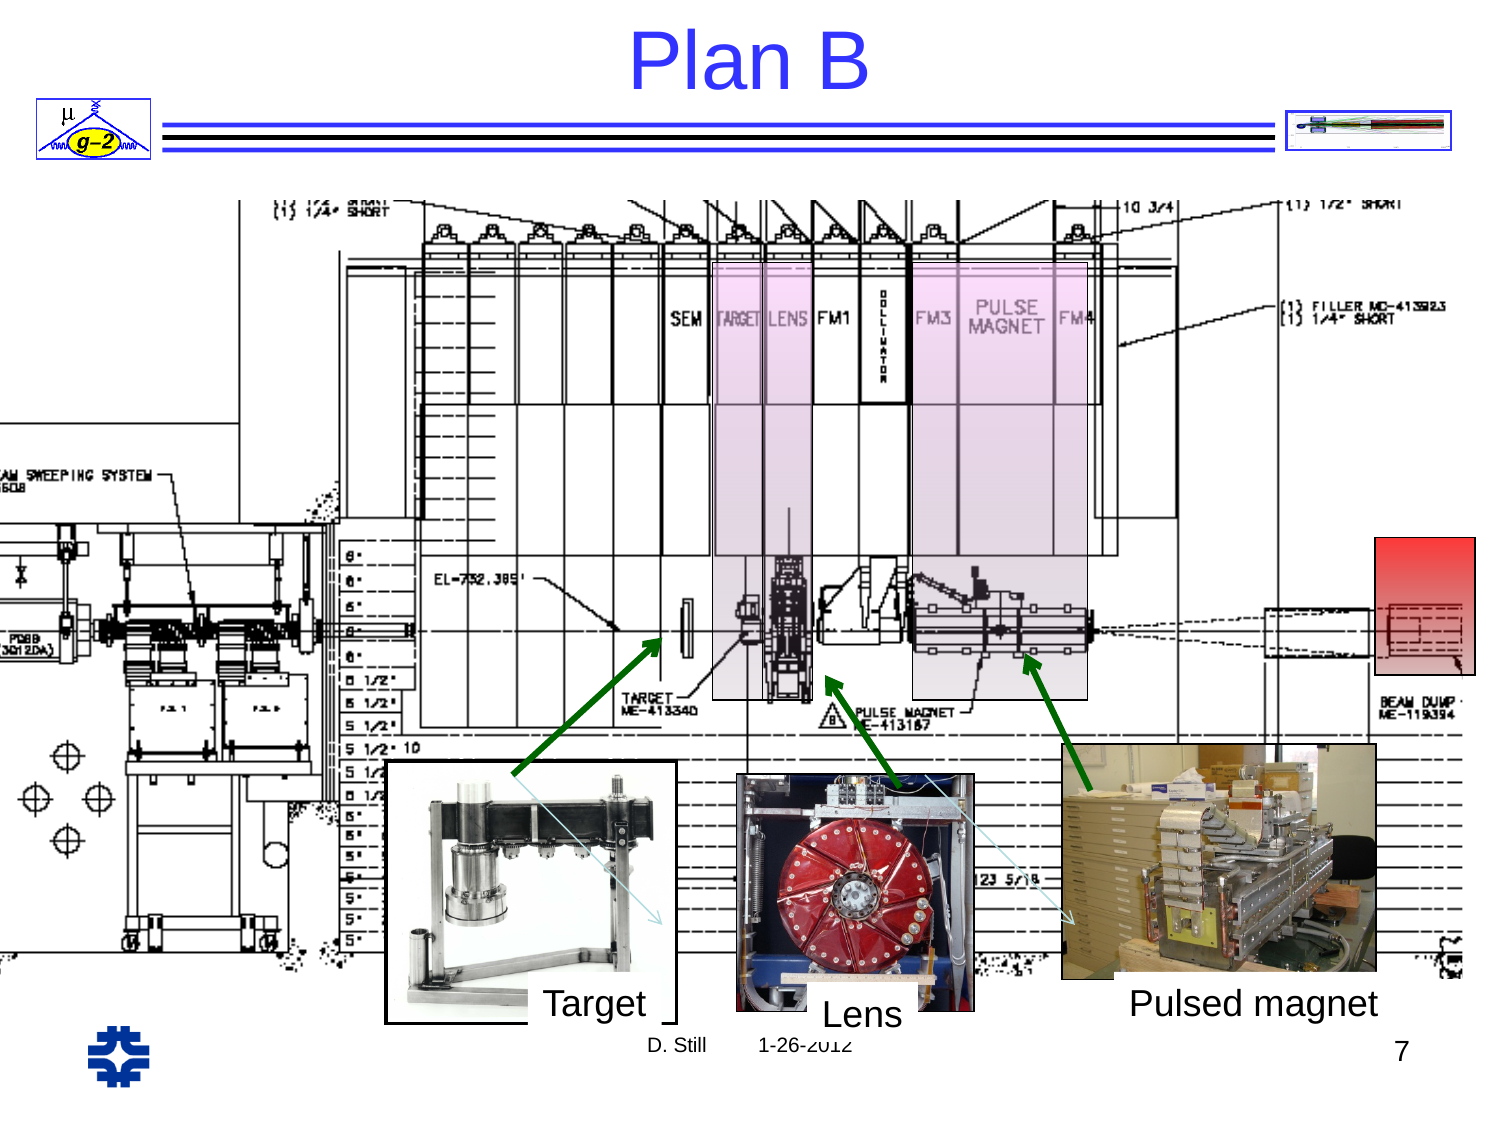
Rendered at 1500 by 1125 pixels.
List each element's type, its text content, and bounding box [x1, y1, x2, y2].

text_box Pulsed magnet [1114, 987, 1394, 1032]
text_box Lens [807, 1019, 918, 1042]
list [387, 762, 676, 1022]
title Plan B [0, 0, 1500, 113]
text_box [512, 781, 663, 926]
footer D. Still 1-26-2012 [512, 1024, 988, 1103]
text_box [924, 774, 1076, 926]
picture [37, 113, 150, 158]
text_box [512, 637, 663, 776]
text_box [1024, 652, 1091, 791]
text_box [824, 674, 901, 788]
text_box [712, 262, 1476, 701]
picture [87, 1024, 150, 1088]
slide_number 7 [1074, 1024, 1425, 1103]
picture [0, 199, 1463, 1012]
